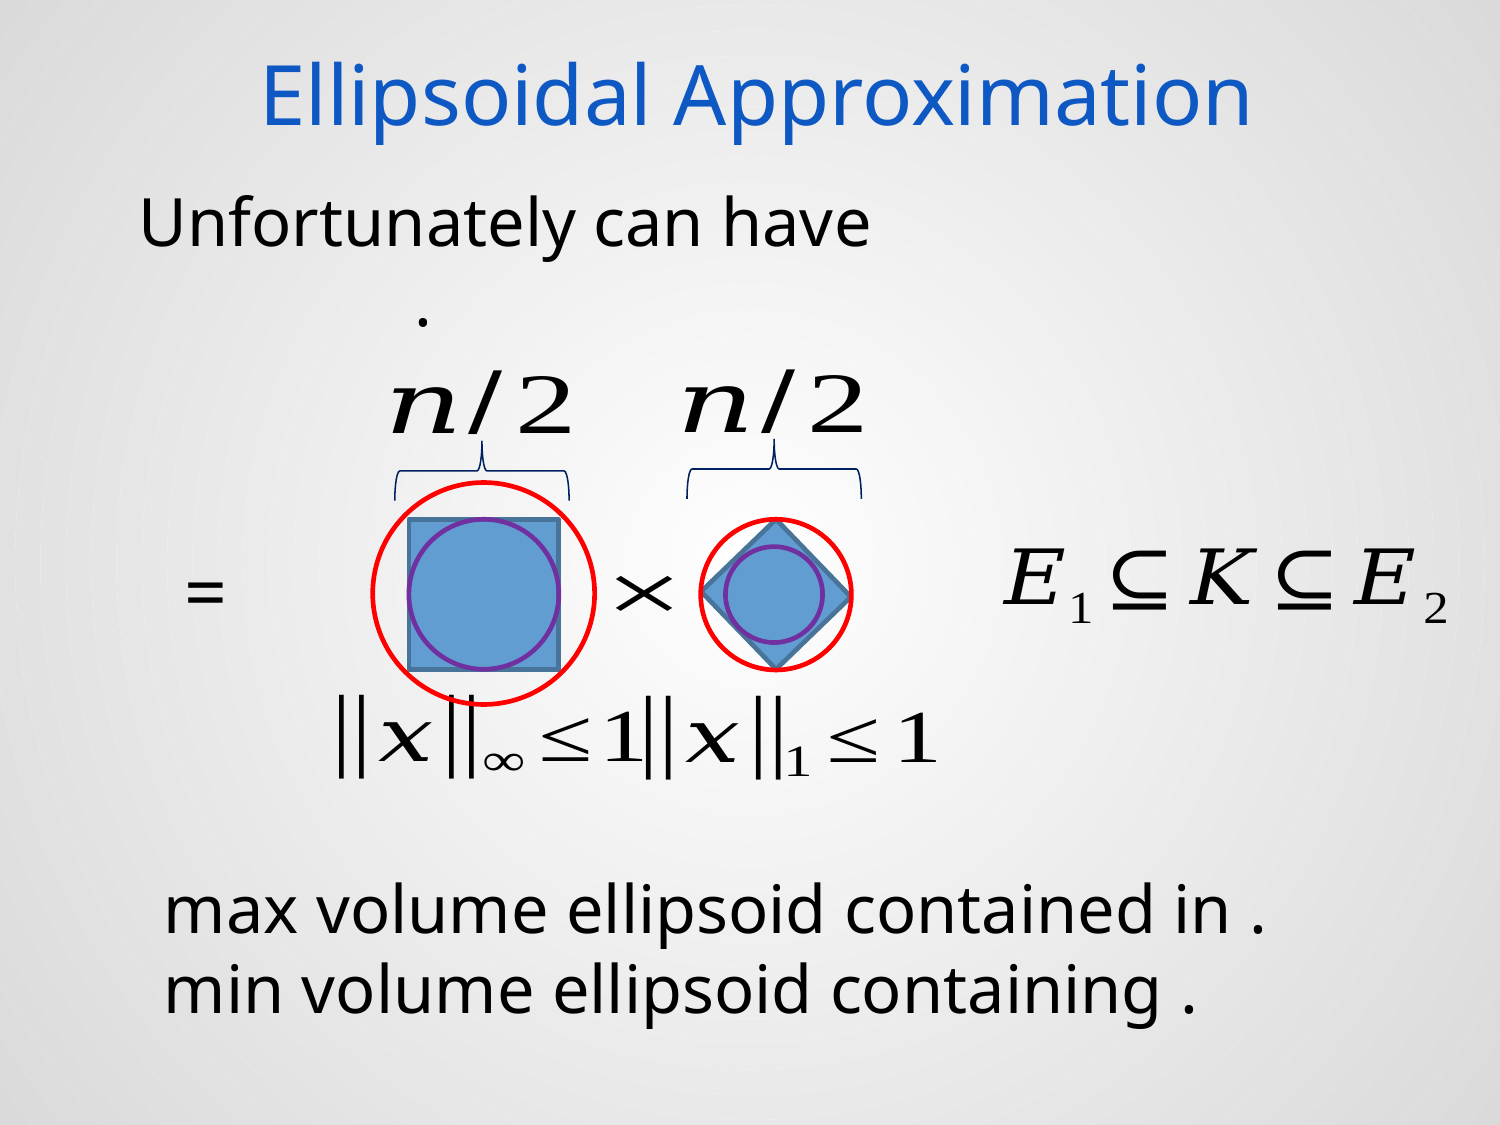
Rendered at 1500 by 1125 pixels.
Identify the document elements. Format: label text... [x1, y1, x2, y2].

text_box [384, 356, 872, 501]
text_box [370, 510, 597, 707]
title Ellipsoidal Approximation [82, 42, 1433, 150]
text_box [406, 516, 562, 672]
text_box [698, 516, 854, 673]
